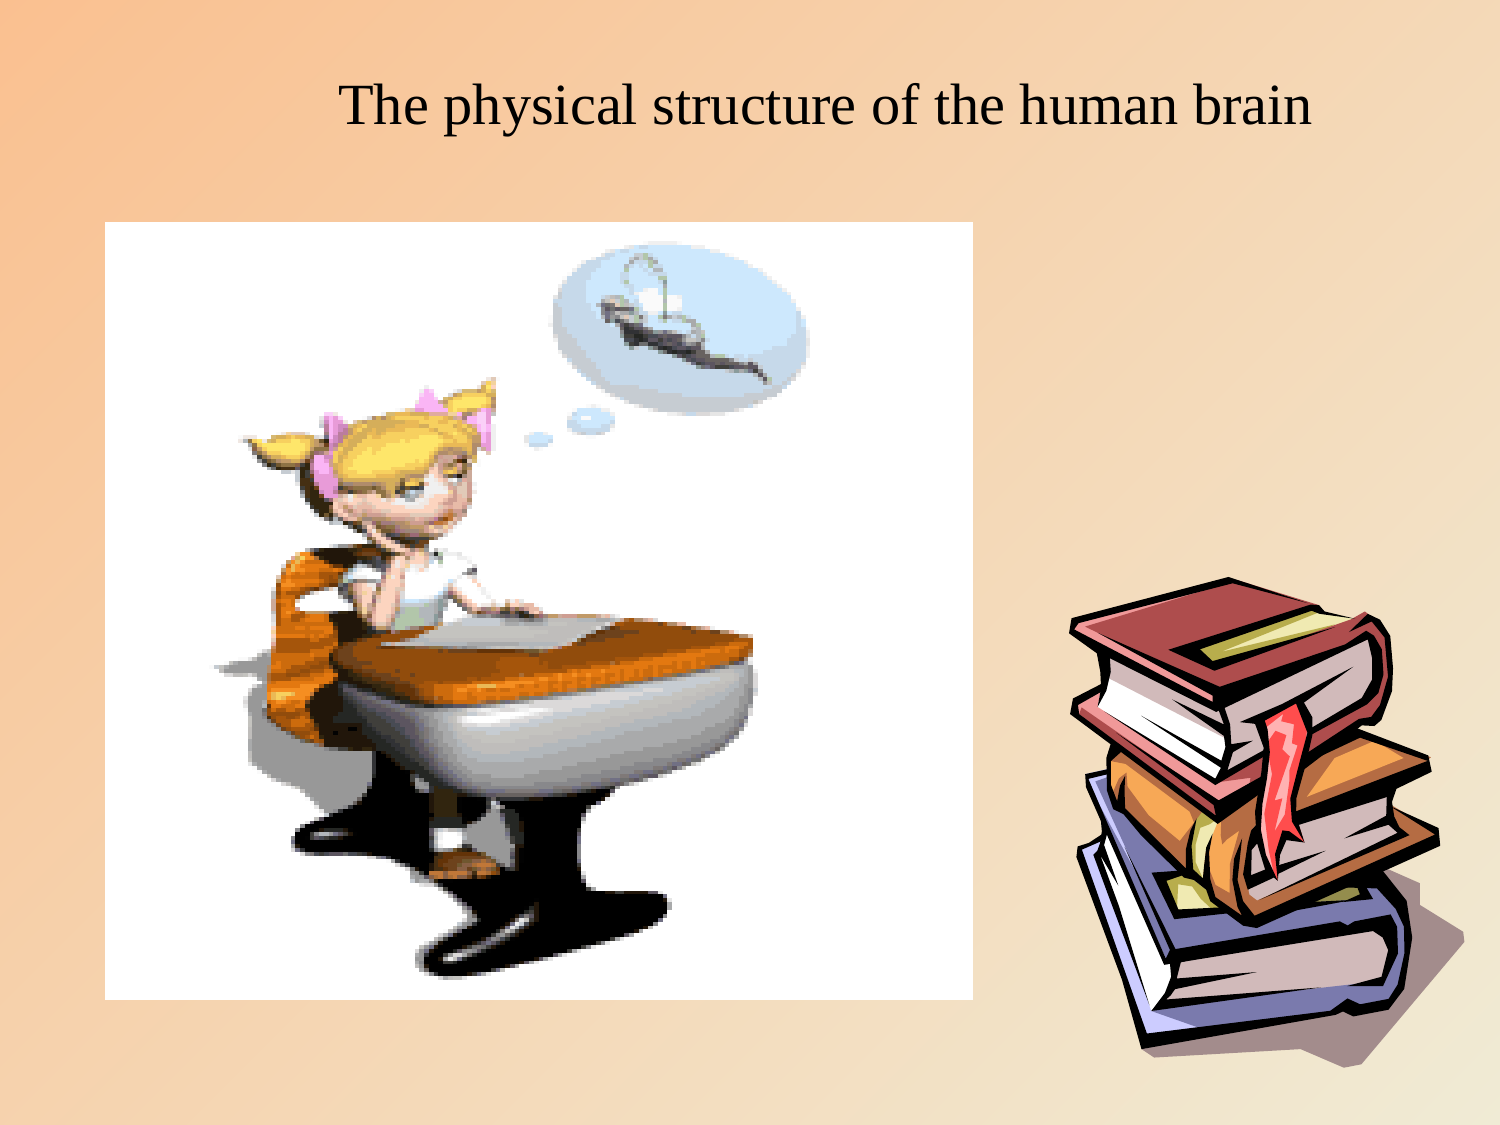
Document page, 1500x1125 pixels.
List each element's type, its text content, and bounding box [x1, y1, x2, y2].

text_box The physical structure of the human brain [316, 58, 1336, 144]
picture [105, 222, 973, 1000]
picture [1068, 573, 1468, 1073]
